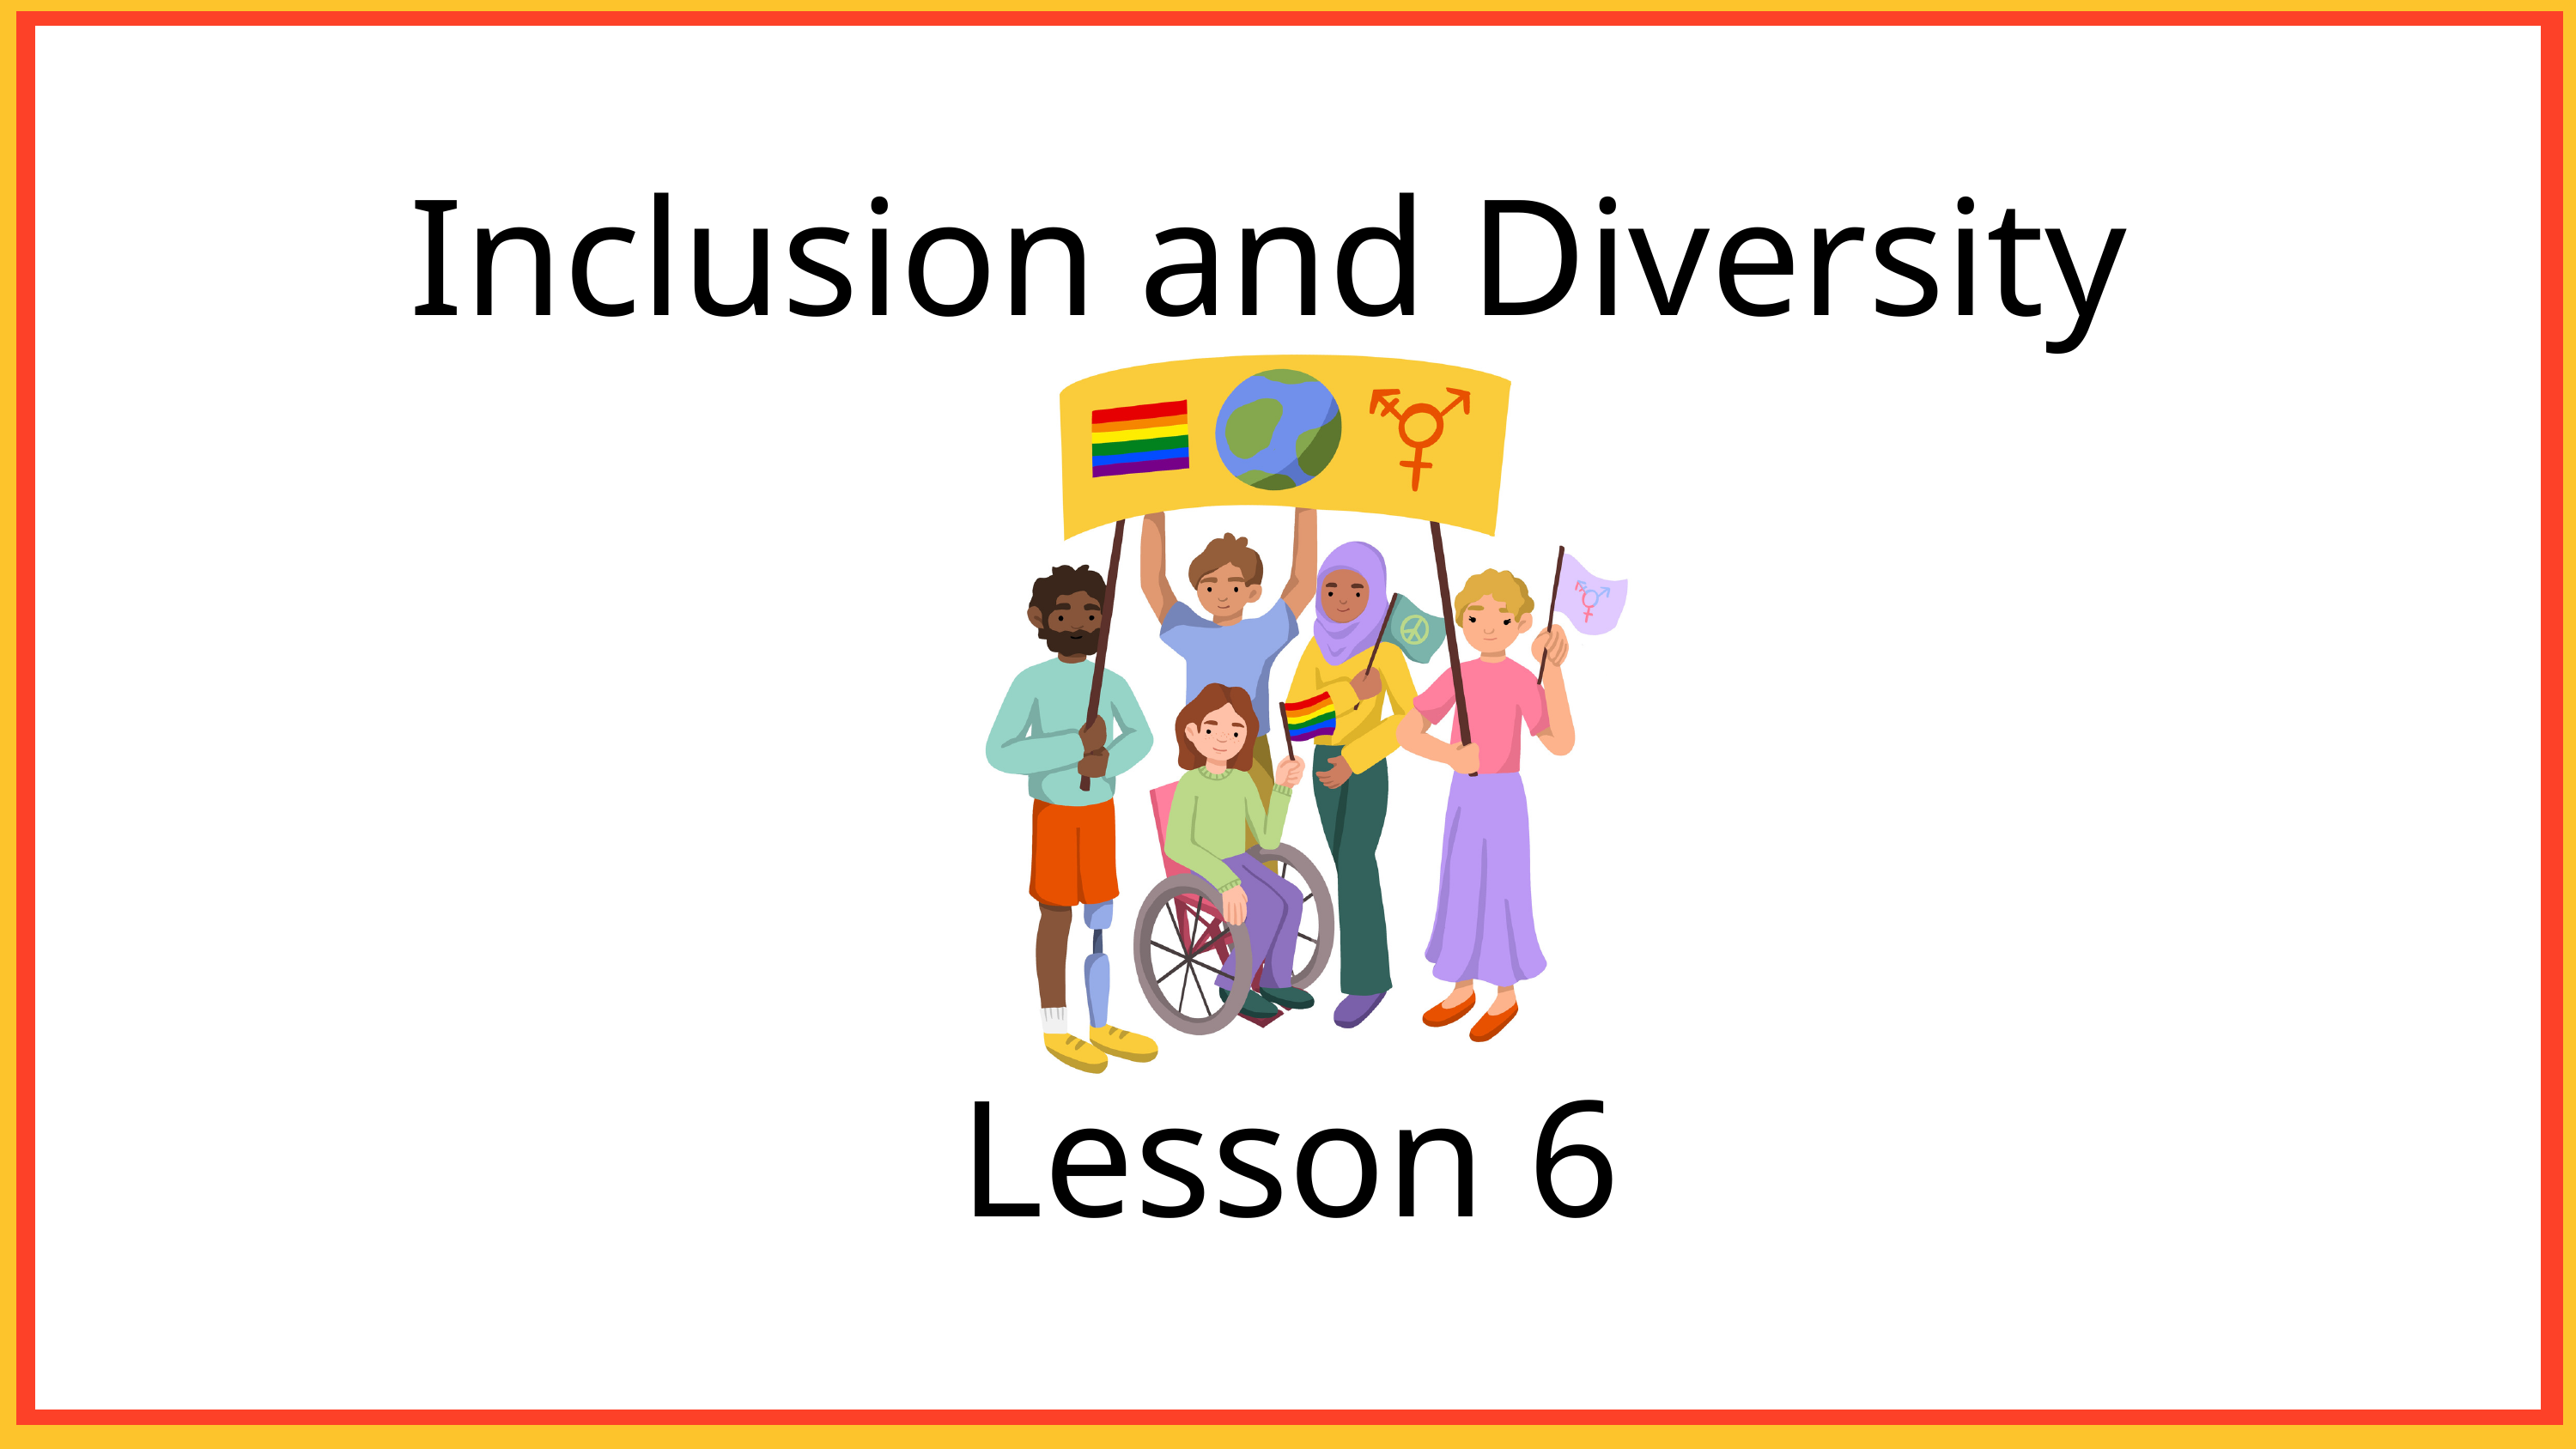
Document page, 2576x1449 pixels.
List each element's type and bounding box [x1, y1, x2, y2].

text_box [34, 26, 2541, 1410]
